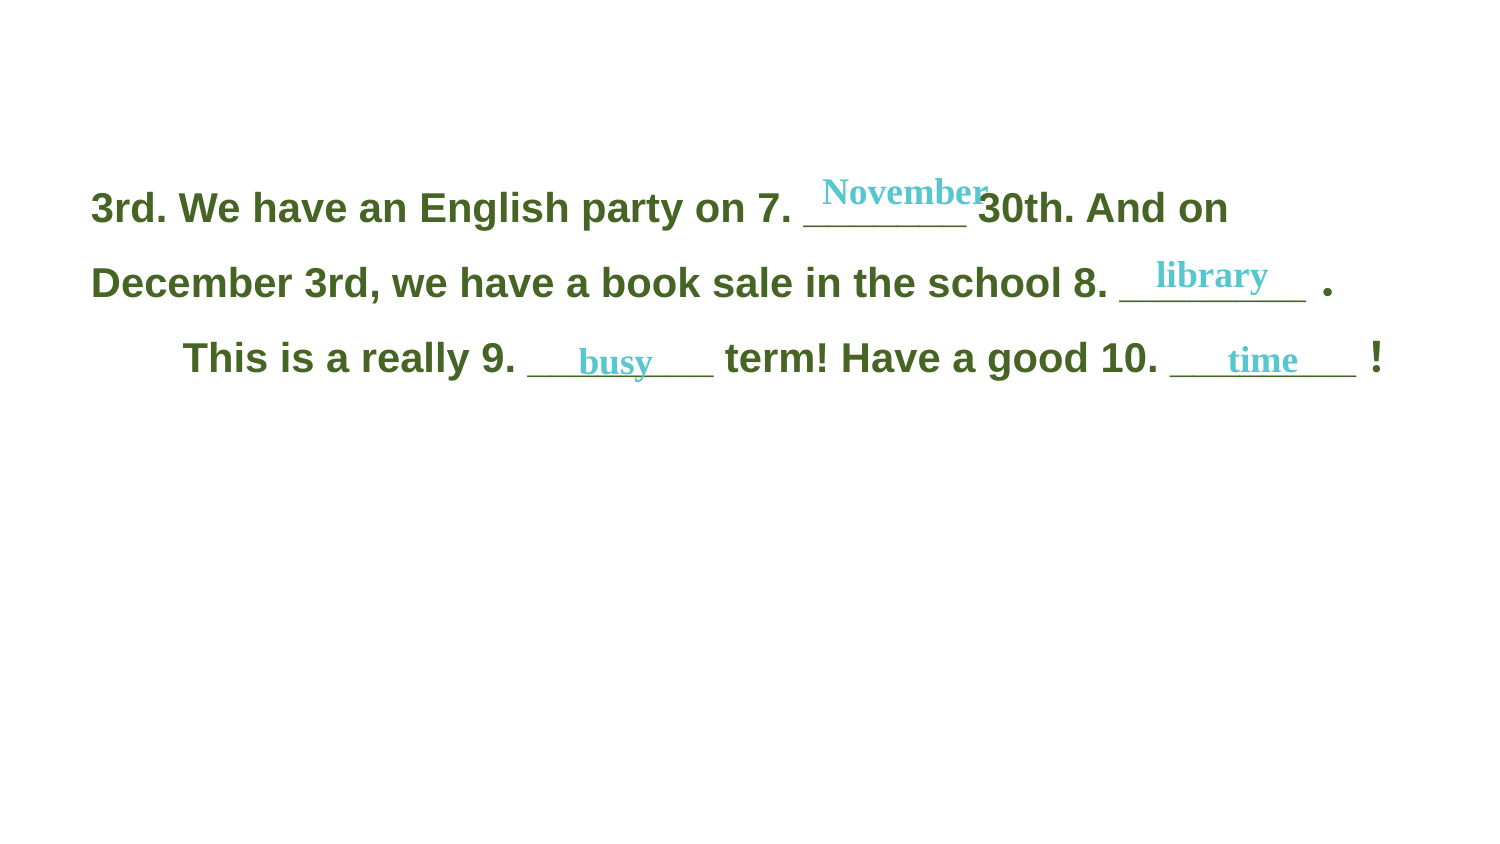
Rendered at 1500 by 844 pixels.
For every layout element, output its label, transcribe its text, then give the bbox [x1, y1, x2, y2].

text_box time [1216, 329, 1313, 386]
text_box library [1144, 244, 1329, 302]
text_box busy [567, 331, 675, 388]
text_box November [810, 161, 1166, 218]
text_box 3rd. We have an English party on 7. _______ 30th. And on December 3rd, we have a book sale in the school 8. ________． This is a really 9. ________ term! Have a good 10. ________！ [46, 150, 1475, 387]
